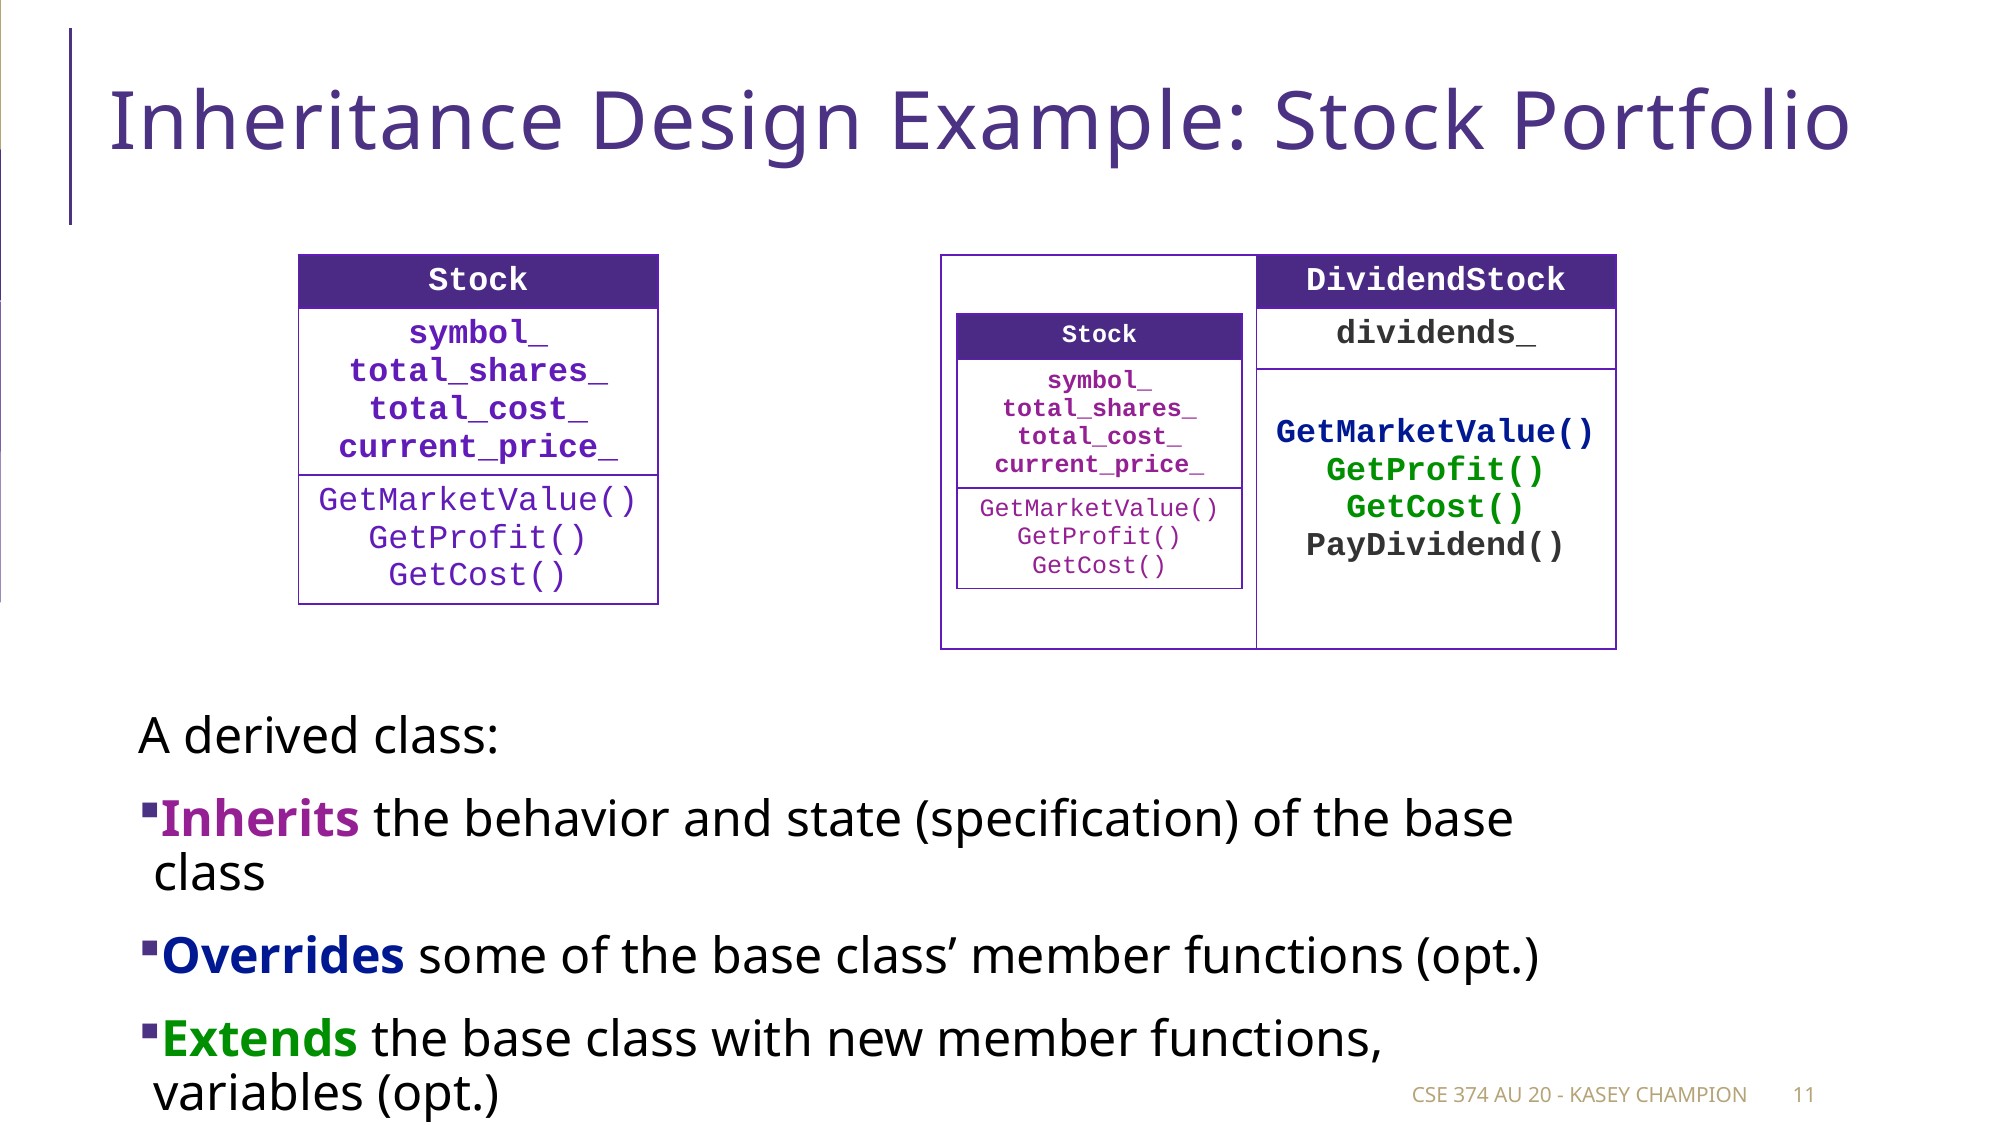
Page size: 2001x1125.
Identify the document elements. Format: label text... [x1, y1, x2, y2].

slide_number 11 [1777, 1073, 1938, 1119]
table_cell GetMarketValue() GetProfit() GetCost() [958, 489, 1241, 588]
table_header [942, 330, 1256, 648]
text_box [298, 254, 2000, 330]
text_box A derived class: Inherits the behavior and state (specification) of the base class Overrides some of the base class’ member functions (opt.) Extends the base class with new member functions, variables (opt.) [123, 702, 1616, 1125]
text_box [957, 314, 2000, 390]
table_cell GetMarketValue() GetProfit() GetCost() PayDividend() [1257, 390, 1615, 648]
footer CSE 374 au 20 - Kasey Champion [1616, 1073, 1763, 1119]
title Inheritance Design Example: Stock Portfolio [94, 43, 1930, 210]
table_cell symbol_ total_shares_ total_cost_ current_price_ [299, 330, 657, 474]
table_cell GetMarketValue() GetProfit() GetCost() [299, 476, 657, 603]
table_cell symbol_ total_shares_ total_cost_ current_price_ [958, 390, 1241, 487]
